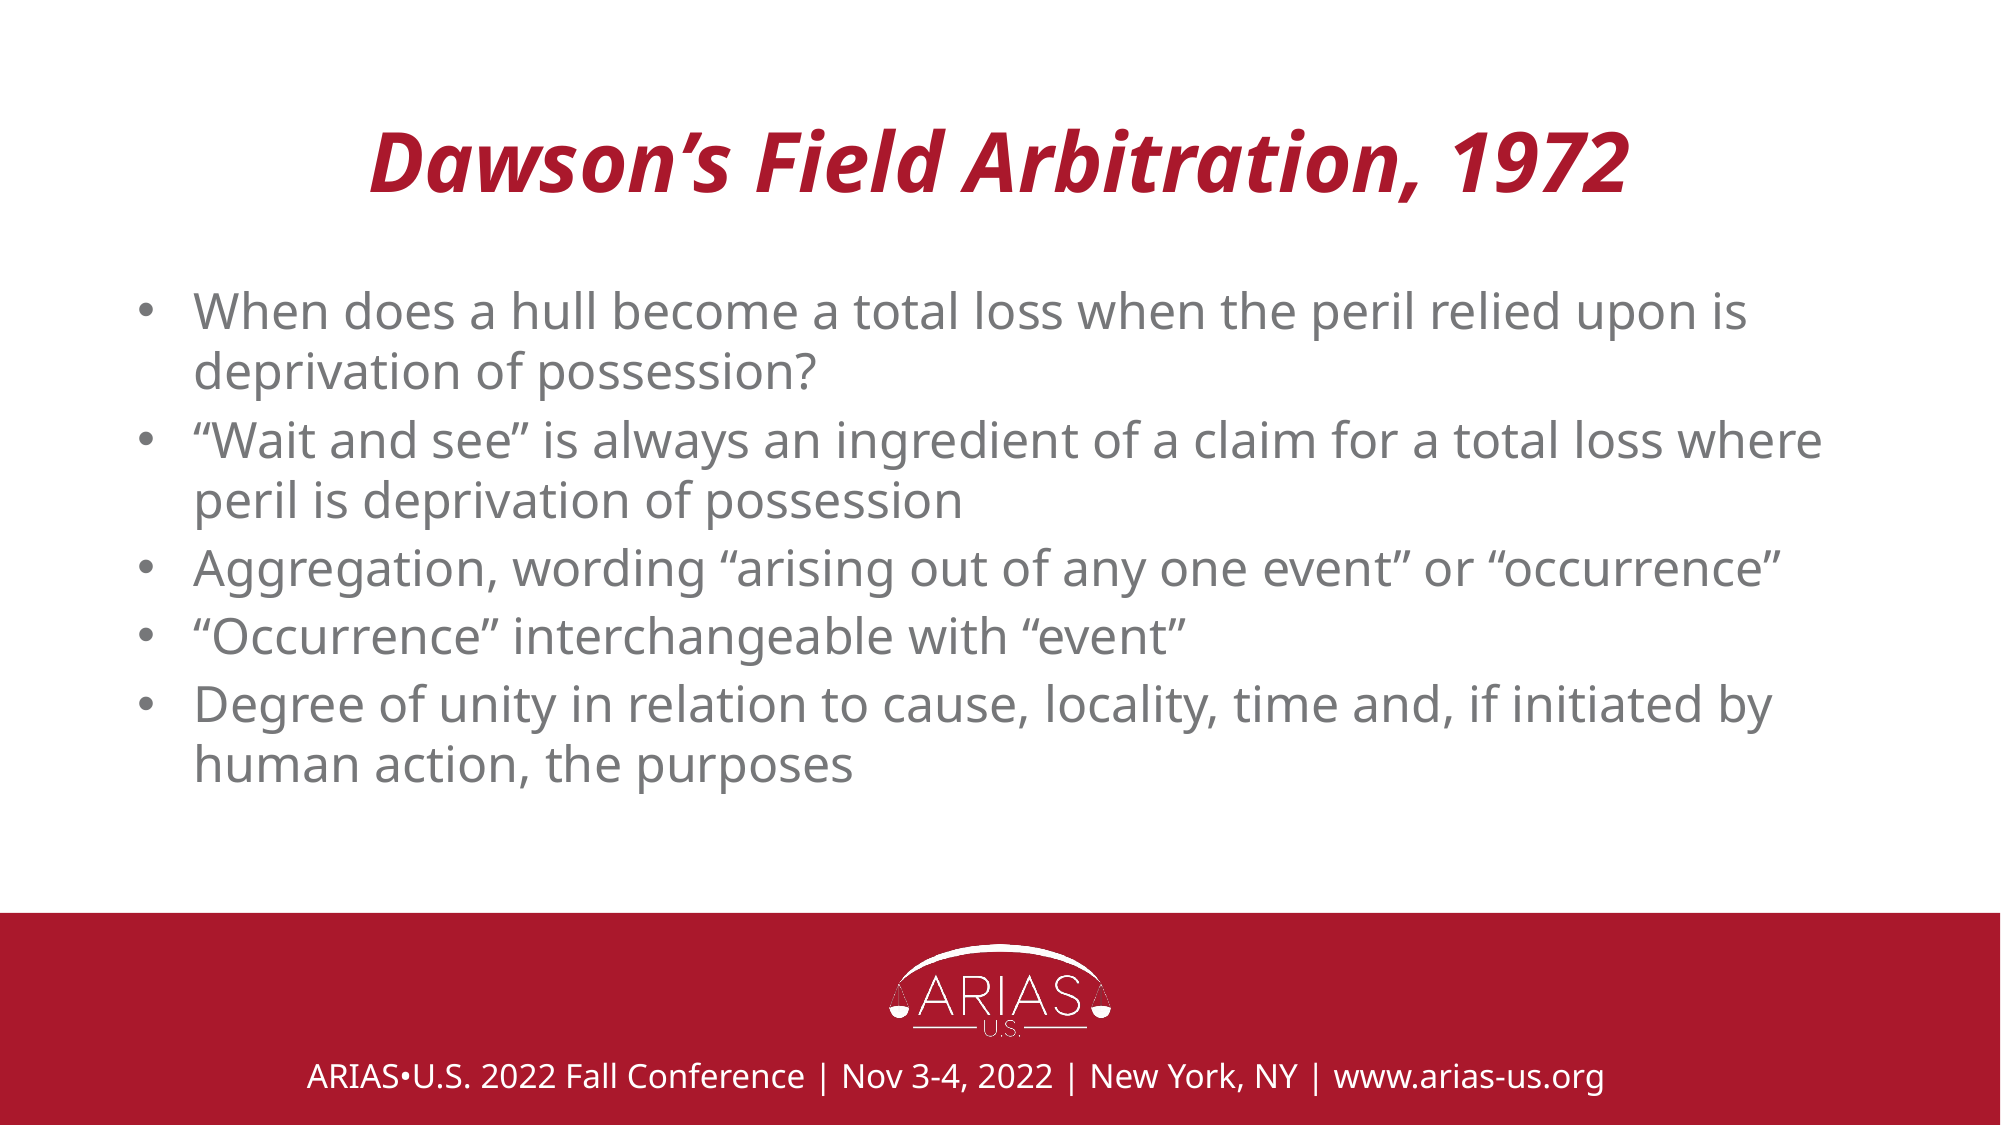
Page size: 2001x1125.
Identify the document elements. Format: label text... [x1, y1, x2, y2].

title Dawson’s Field Arbitration, 1972 [84, 101, 1916, 347]
picture [889, 964, 1111, 1037]
list When does a hull become a total loss when the peril relied upon is deprivation of possession? “Wait and see” is always an ingredient of a claim for a total loss where peril is deprivation of possession Aggregation, wording “arising out of any one event” or “occurrence” “Occurrence” interchangeable with “event” Degree of unity in relation to cause, locality, time and, if initiated by human action, the purposes [92, 272, 1935, 964]
